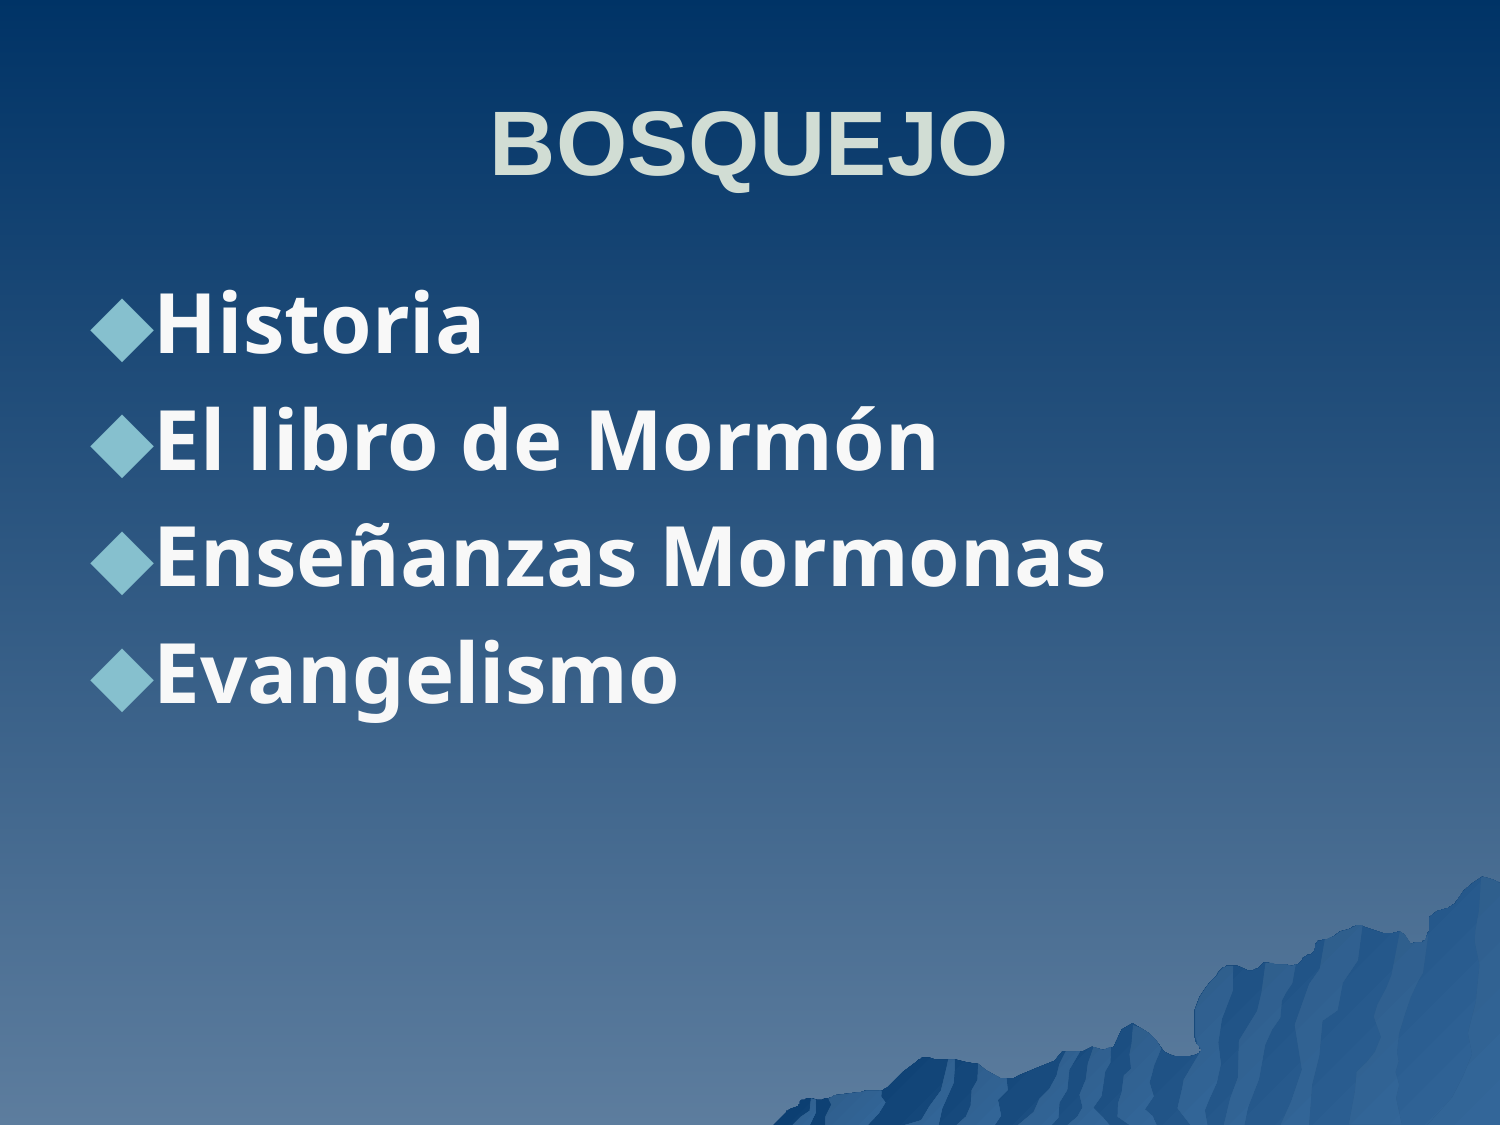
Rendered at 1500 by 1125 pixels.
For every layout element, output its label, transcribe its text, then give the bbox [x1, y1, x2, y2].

list Historia El libro de Mormón Enseñanzas Mormonas Evangelismo [75, 262, 1425, 1006]
title BOSQUEJO [75, 45, 1425, 233]
